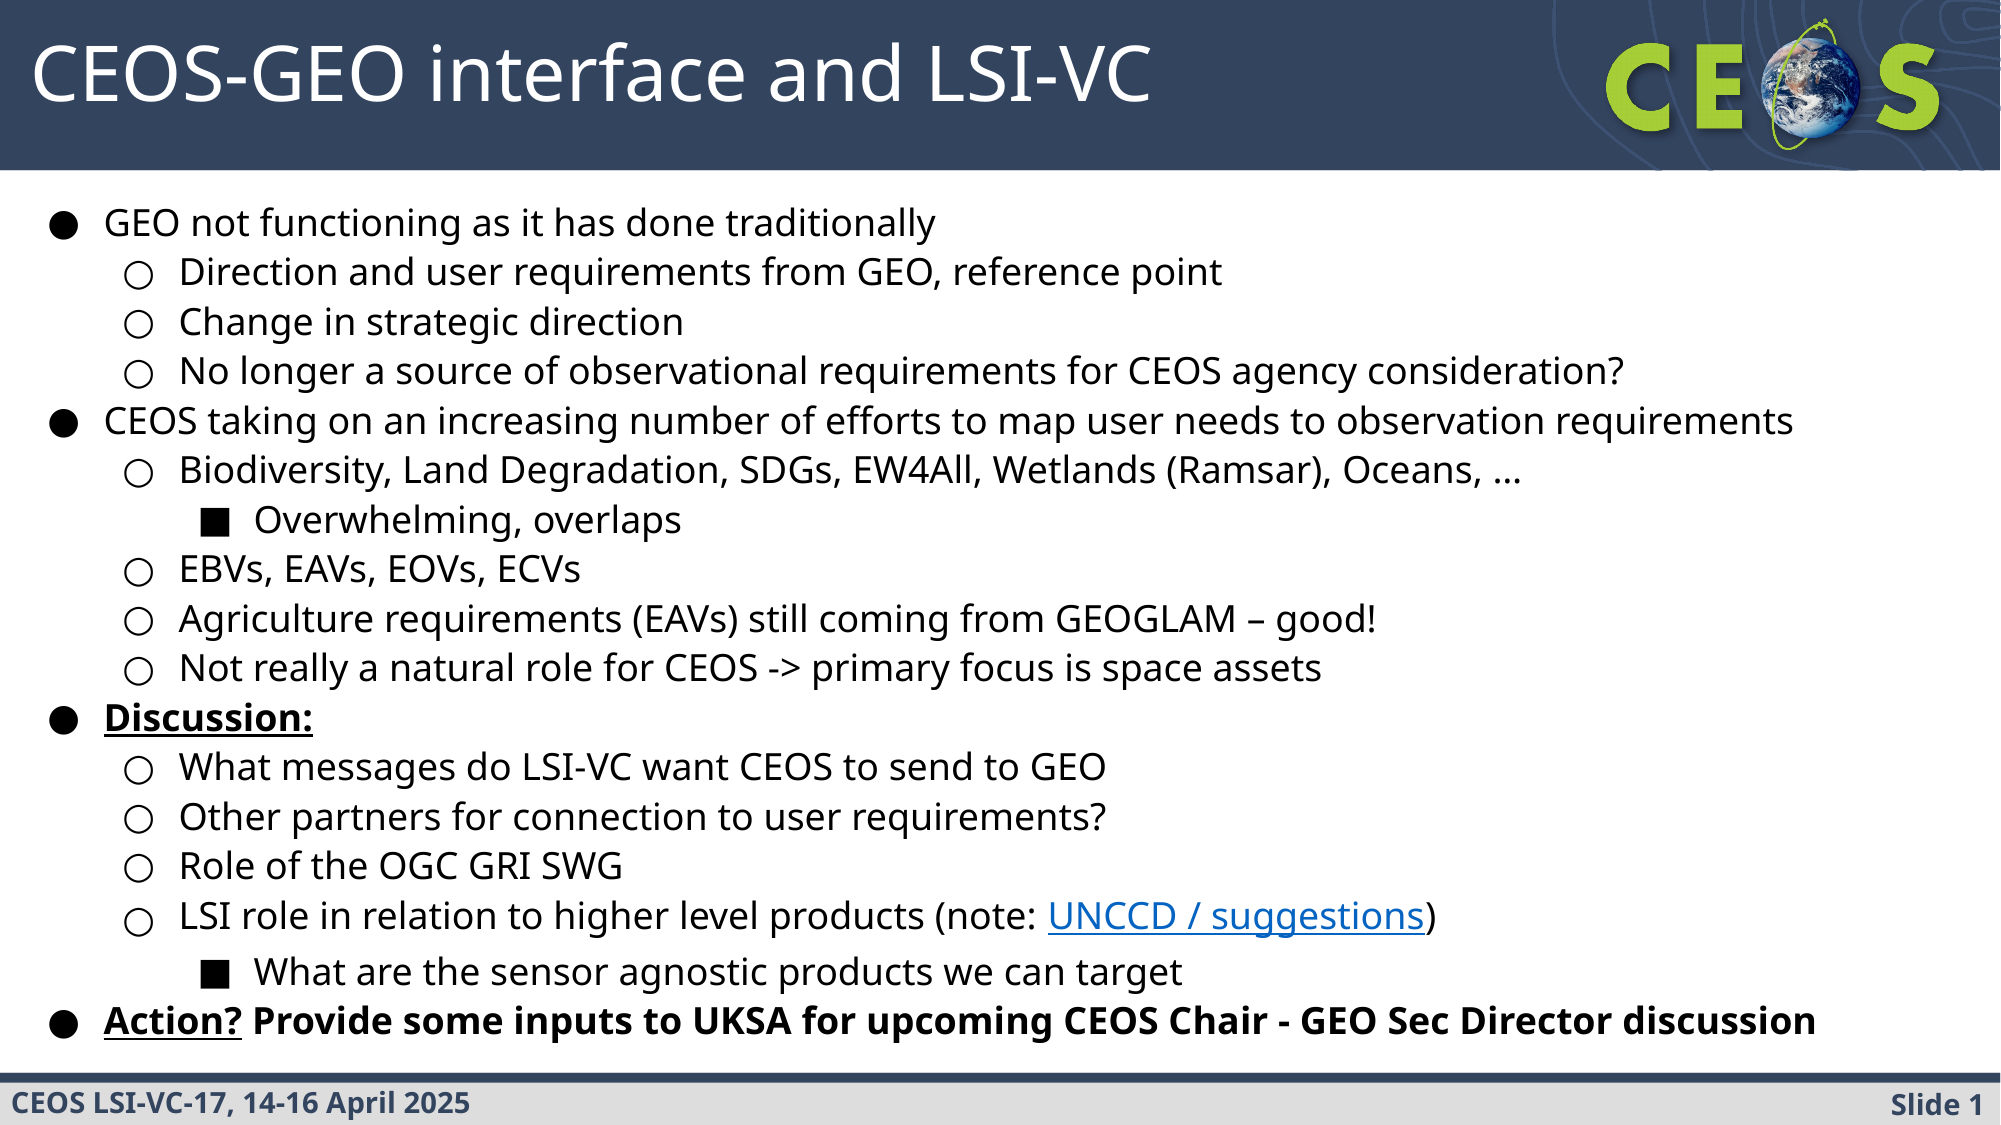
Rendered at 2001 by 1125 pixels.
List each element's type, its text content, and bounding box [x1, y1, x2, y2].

text_box CEOS-GEO interface and LSI-VC [15, 16, 1630, 125]
picture [1606, 18, 1939, 150]
text_box GEO not functioning as it has done traditionally Direction and user requirements from GEO, reference point Change in strategic direction No longer a source of observational requirements for CEOS agency consideration? CEOS taking on an increasing number of efforts to map user needs to observation requirements Biodiversity, Land Degradation, SDGs, EW4All, Wetlands (Ramsar), Oceans, … Overwhelming, overlaps EBVs, EAVs, EOVs, ECVs Agriculture requirements (EAVs) still coming from GEOGLAM – good! Not really a natural role for CEOS -> primary focus is space assets Discussion: What messages do LSI-VC want CEOS to send to GEO Other partners for connection to user requirements? Role of the OGC GRI SWG LSI role in relation to higher level products (note: UNCCD / suggestions) What are the sensor agnostic products we can target Action? Provide some inputs to UKSA for upcoming CEOS Chair - GEO Sec Director discussion [13, 186, 1978, 1050]
